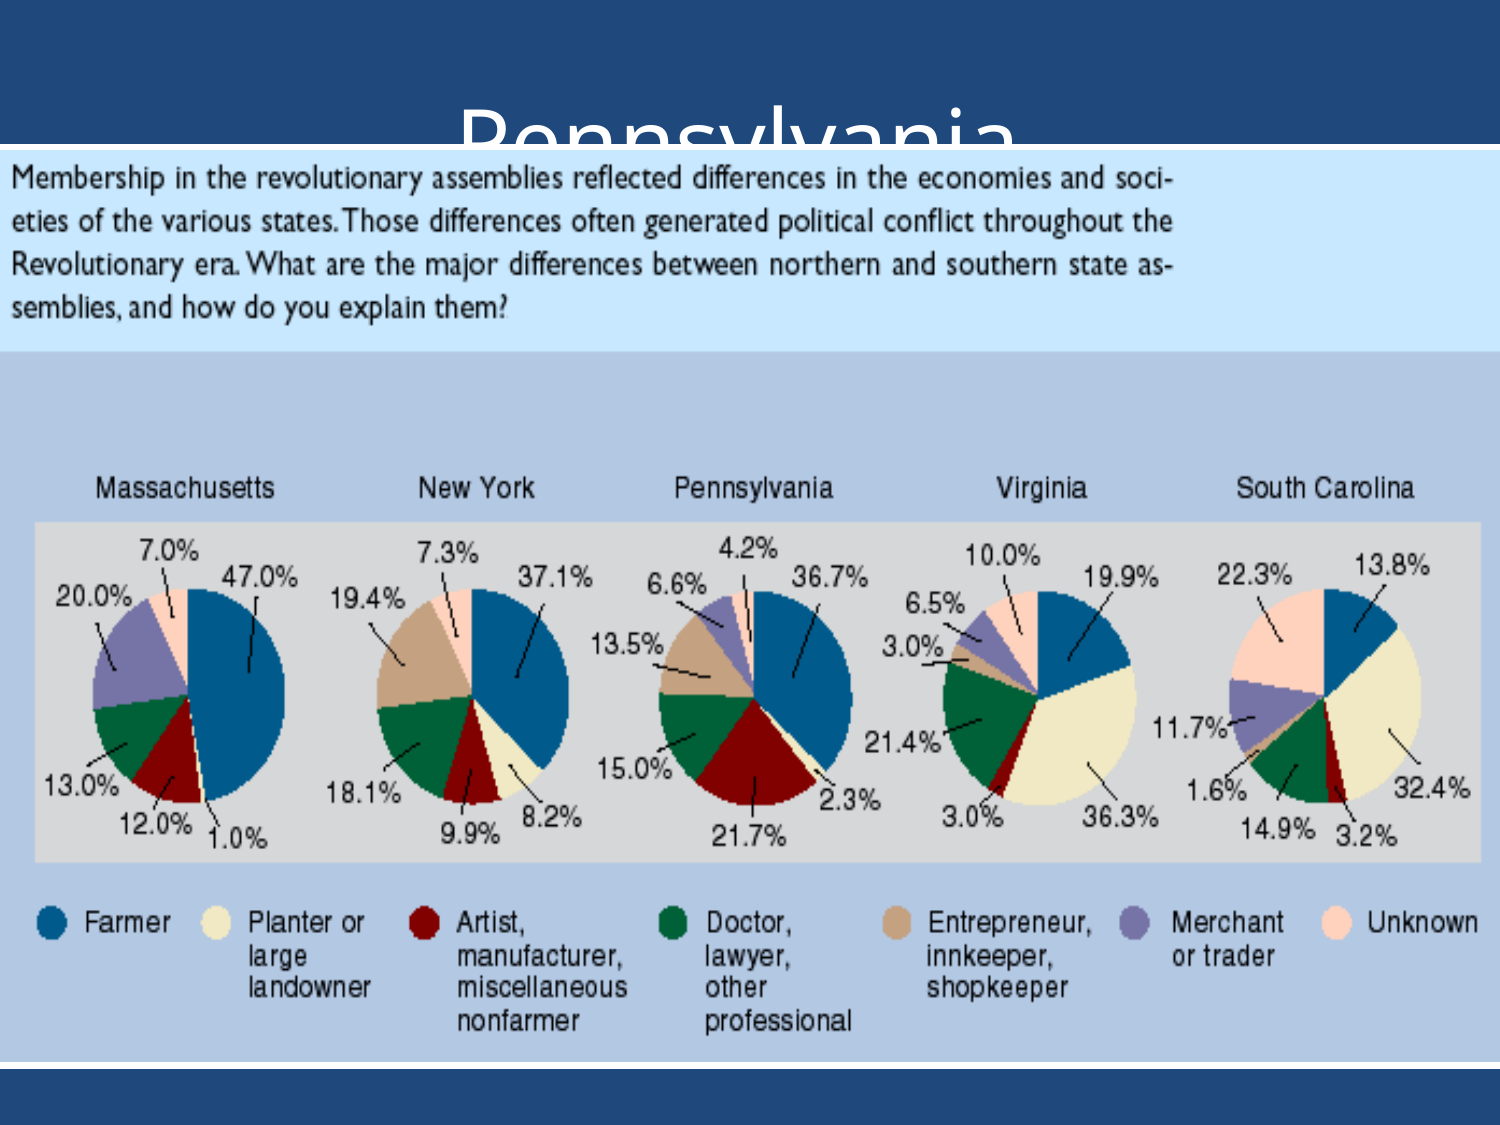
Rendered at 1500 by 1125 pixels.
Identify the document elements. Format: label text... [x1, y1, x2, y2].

title Pennsylvania [75, 45, 1425, 144]
picture [0, 149, 1500, 1063]
